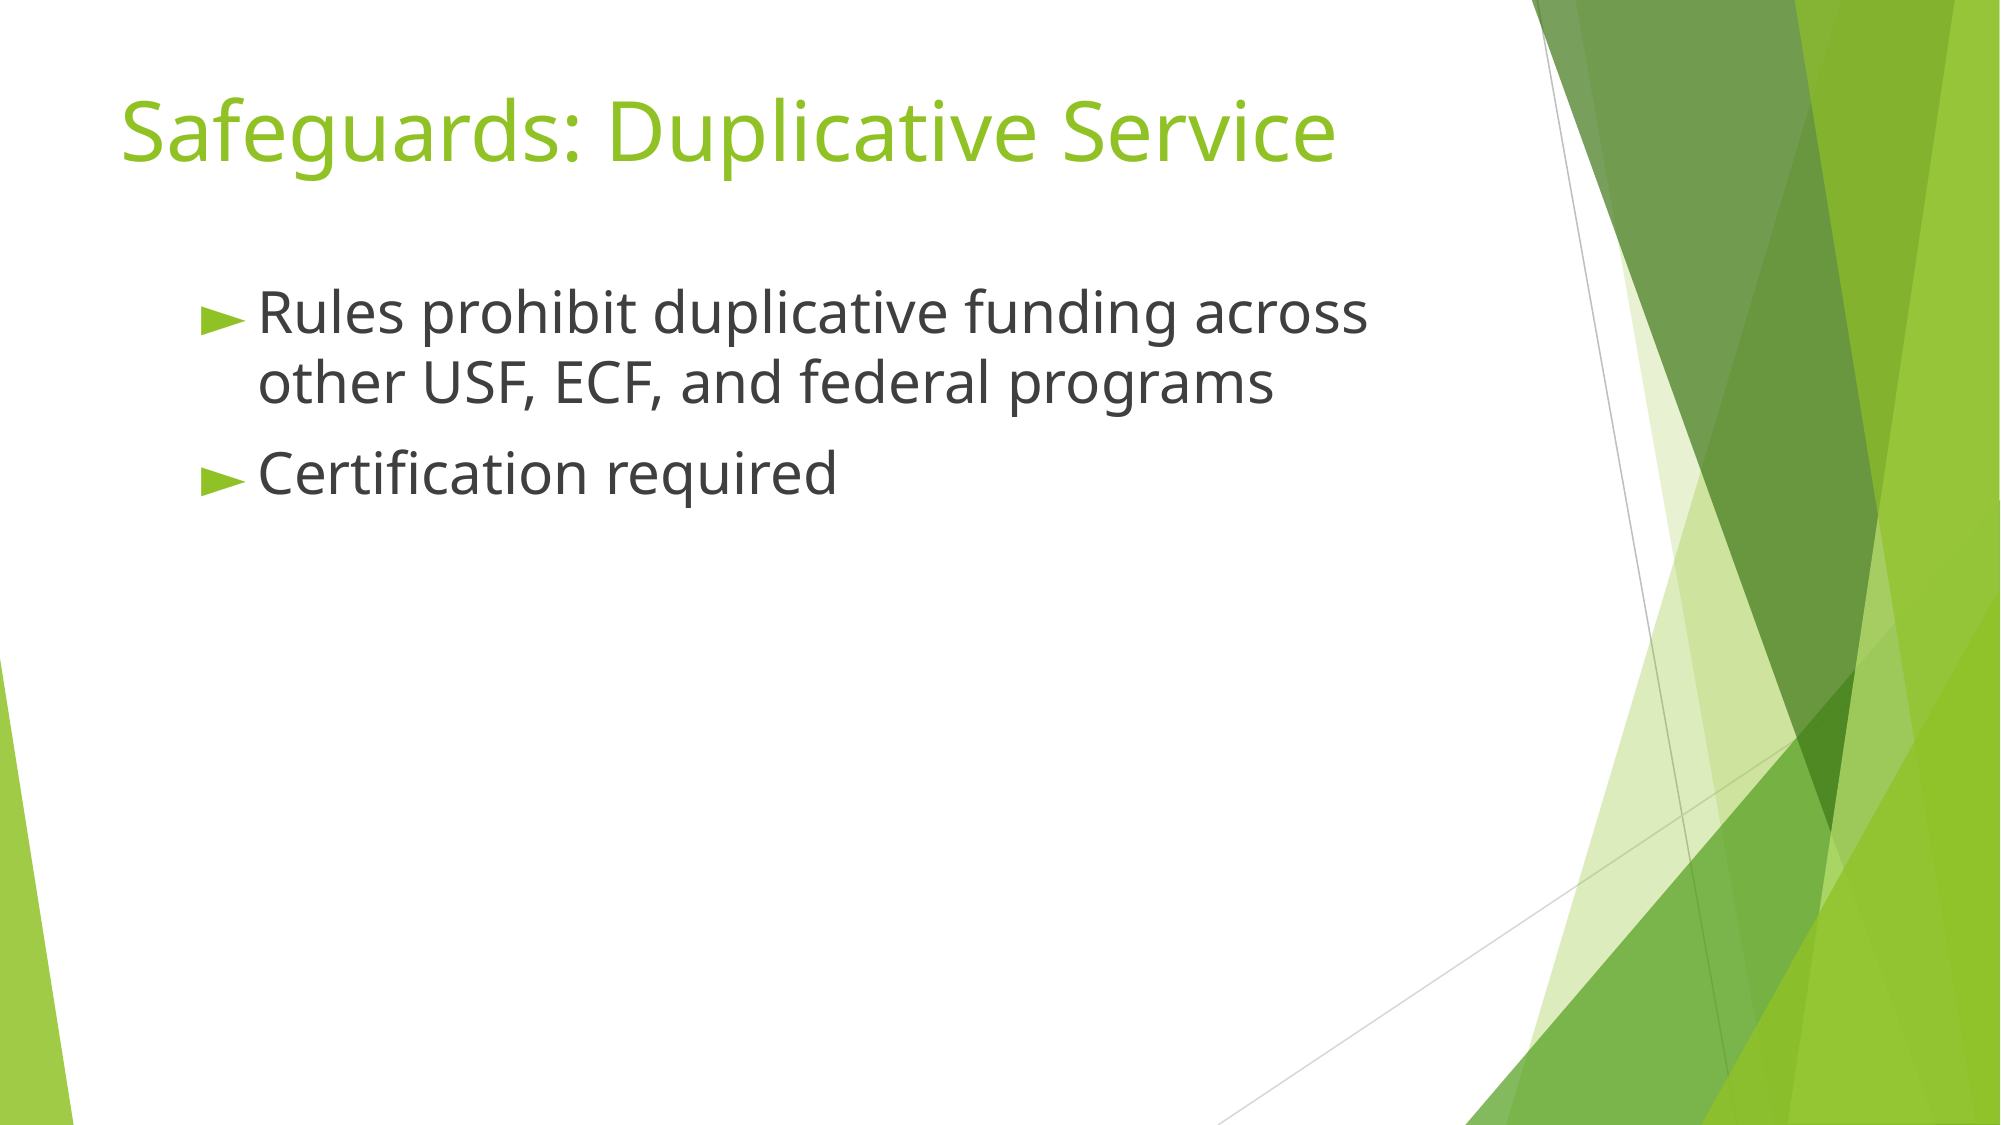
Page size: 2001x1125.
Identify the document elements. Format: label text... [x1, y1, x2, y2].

list Rules prohibit duplicative funding across other USF, ECF, and federal programs Certification required [186, 267, 1454, 905]
title Safeguards: Duplicative Service [105, 70, 1574, 194]
